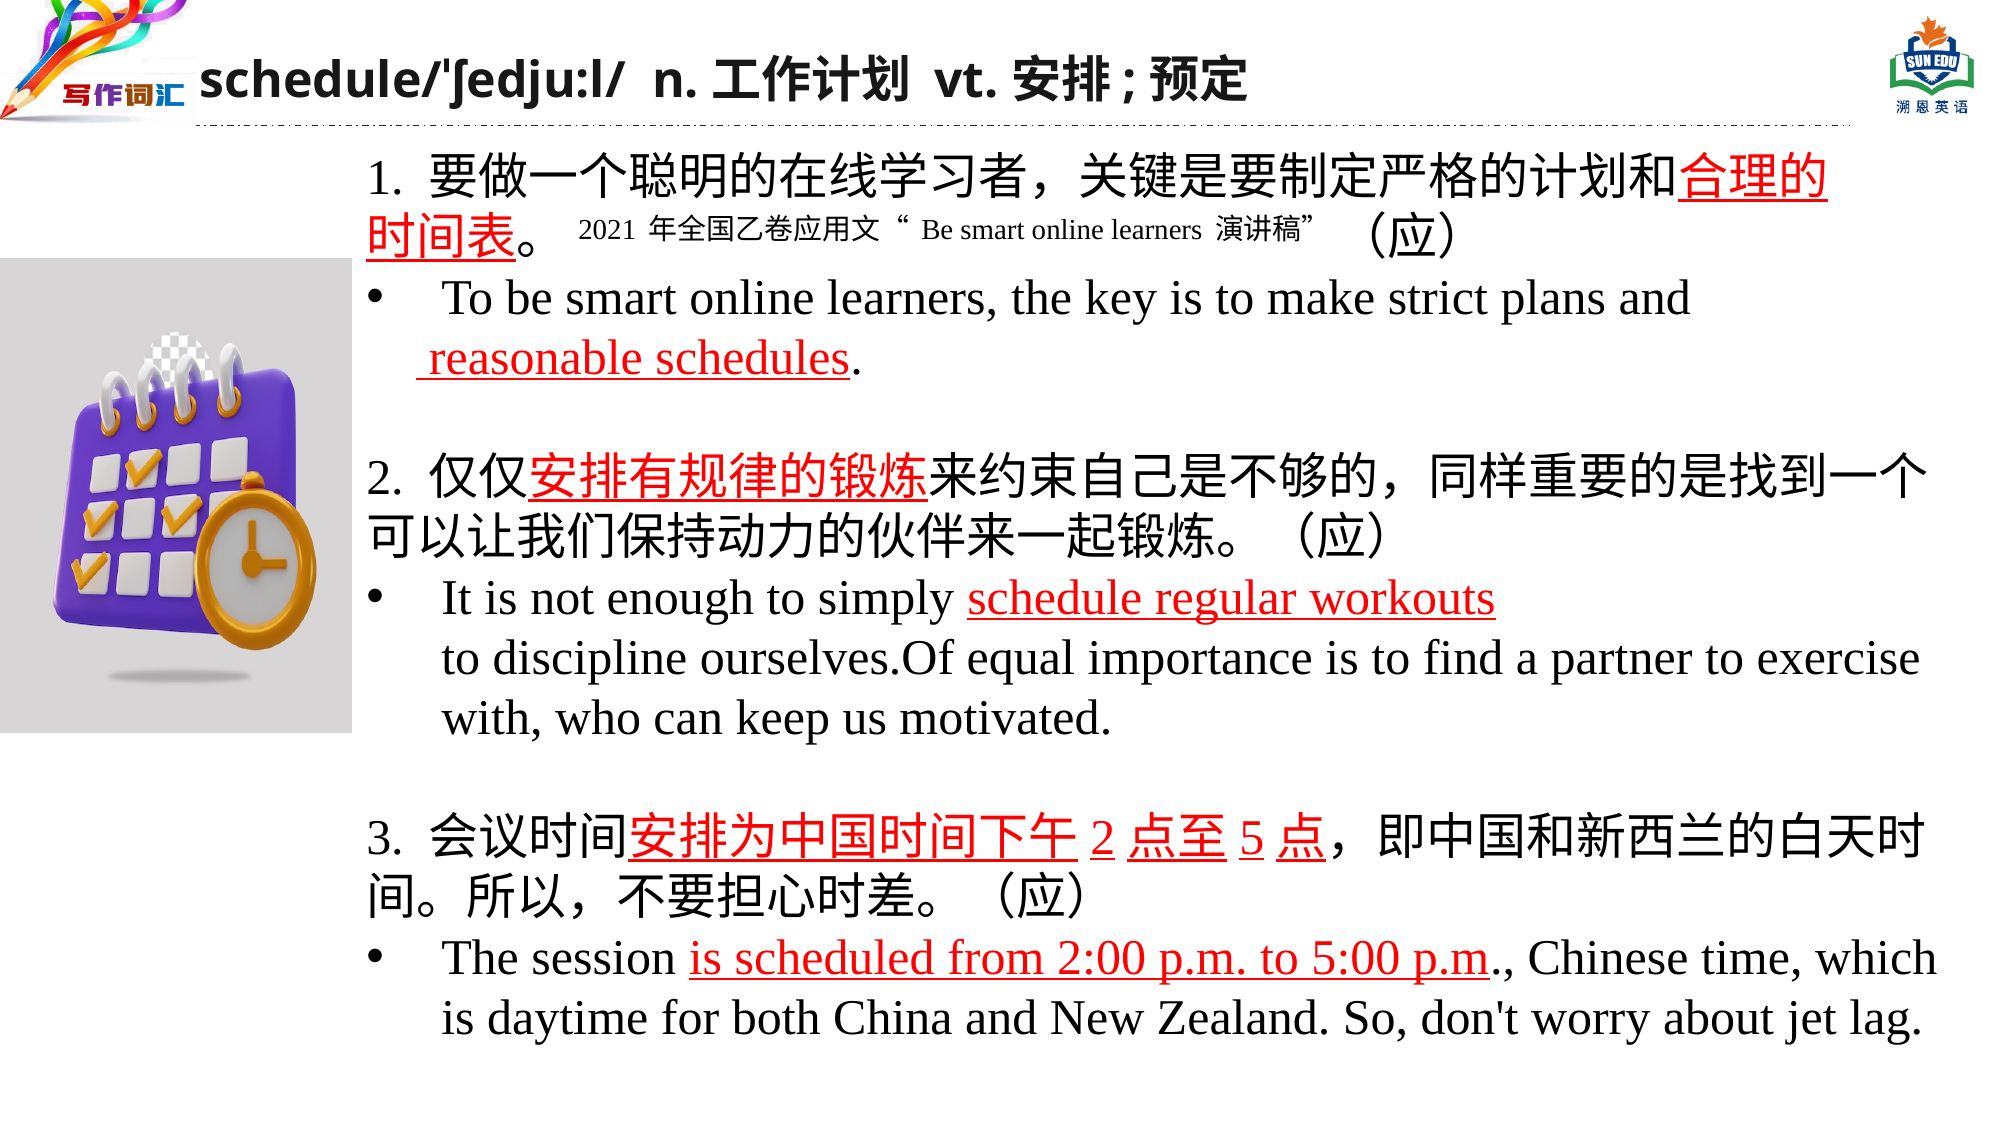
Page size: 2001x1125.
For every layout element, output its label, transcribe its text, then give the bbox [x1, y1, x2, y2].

picture [0, 257, 353, 733]
picture [1882, 13, 1983, 119]
picture [0, 0, 197, 127]
text_box schedule/ˈʃedju:l/ n.工作计划 vt.安排;预定 [197, 39, 1416, 115]
text_box 1. 要做一个聪明的在线学习者，关键是要制定严格的计划和合理的 时间表。2021年全国乙卷应用文“Be smart online learners演讲稿” （应） To be smart online learners, the key is to make strict plans and reasonable schedules. 2. 仅仅安排有规律的锻炼来约束自己是不够的，同样重要的是找到一个可以让我们保持动力的伙伴来一起锻炼。（应） It is not enough to simply schedule regular workouts to discipline ourselves.Of equal importance is to find a partner to exercise with, who can keep us motivated. 3. 会议时间安排为中国时间下午2点至5点，即中国和新西兰的白天时间。所以，不要担心时差。（应） The session is scheduled from 2:00 p.m. to 5:00 p.m., Chinese time, which is daytime for both China and New Zealand. So, don't worry about jet lag. [351, 137, 1967, 1071]
